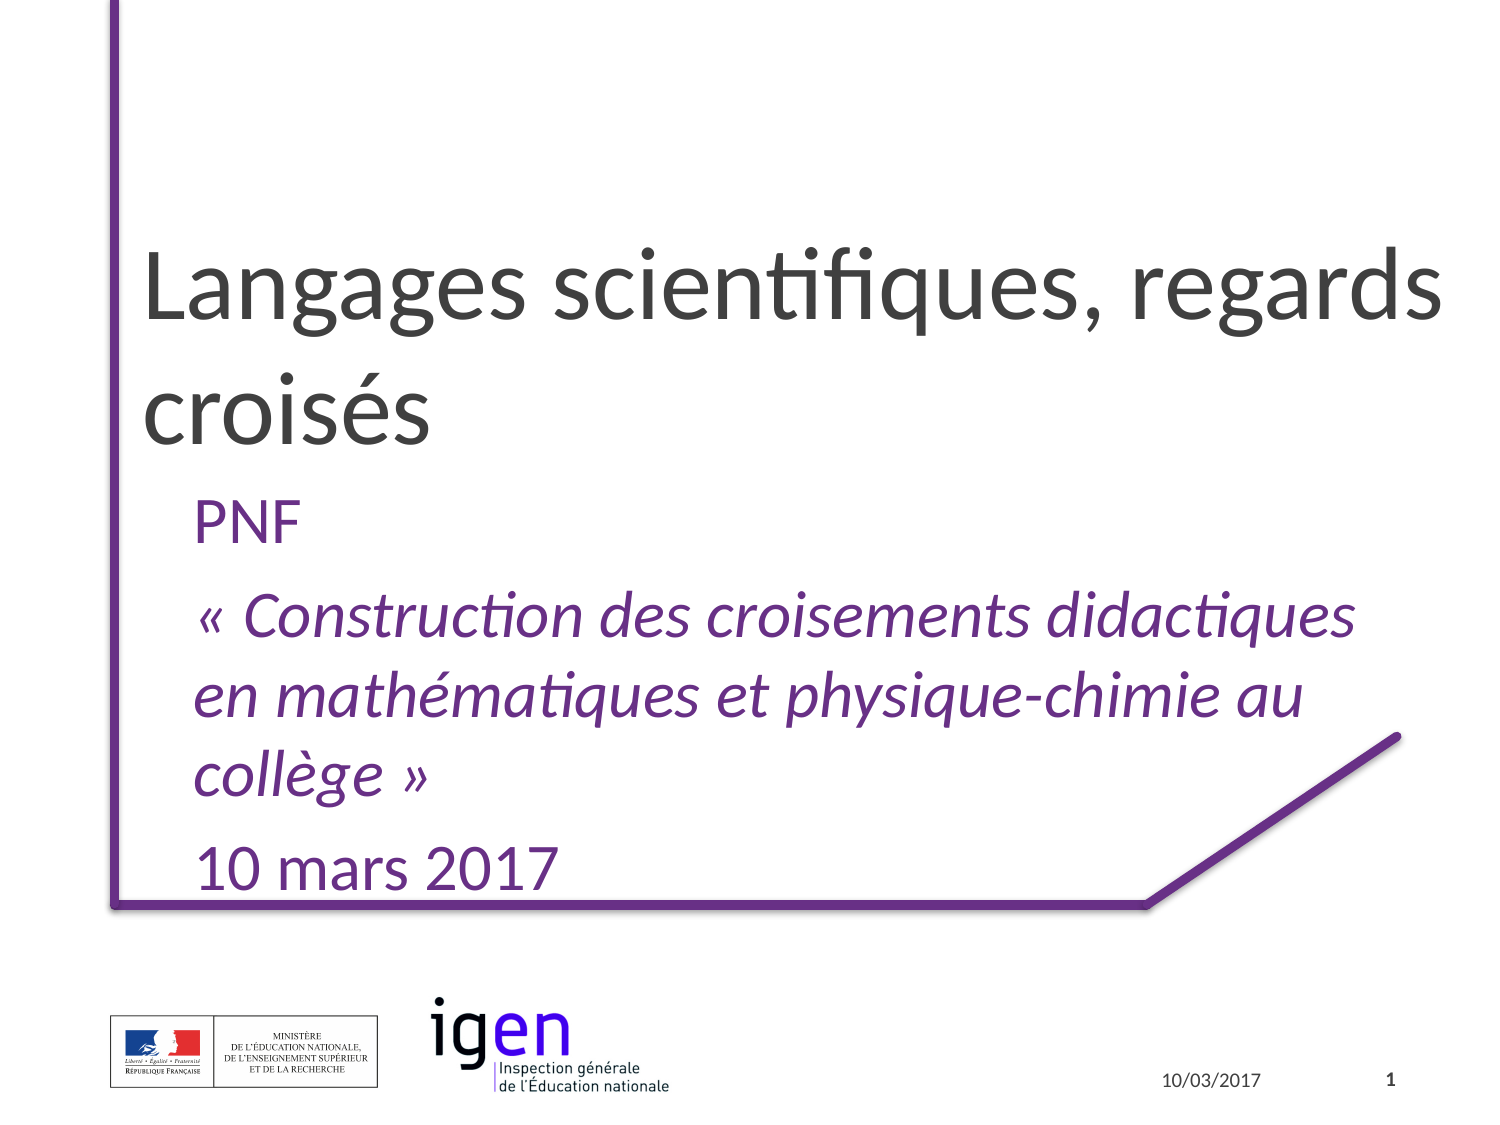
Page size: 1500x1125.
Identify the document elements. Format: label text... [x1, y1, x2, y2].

title Langages scientifiques, regards croisés [126, 120, 1500, 560]
picture [108, 1013, 380, 1090]
subtitle PNF « Construction des croisements didactiques en mathématiques et physique-chimie au collège » 10 mars 2017 [178, 560, 1426, 758]
picture [428, 994, 672, 1094]
slide_number 1 [1353, 1048, 1411, 1109]
